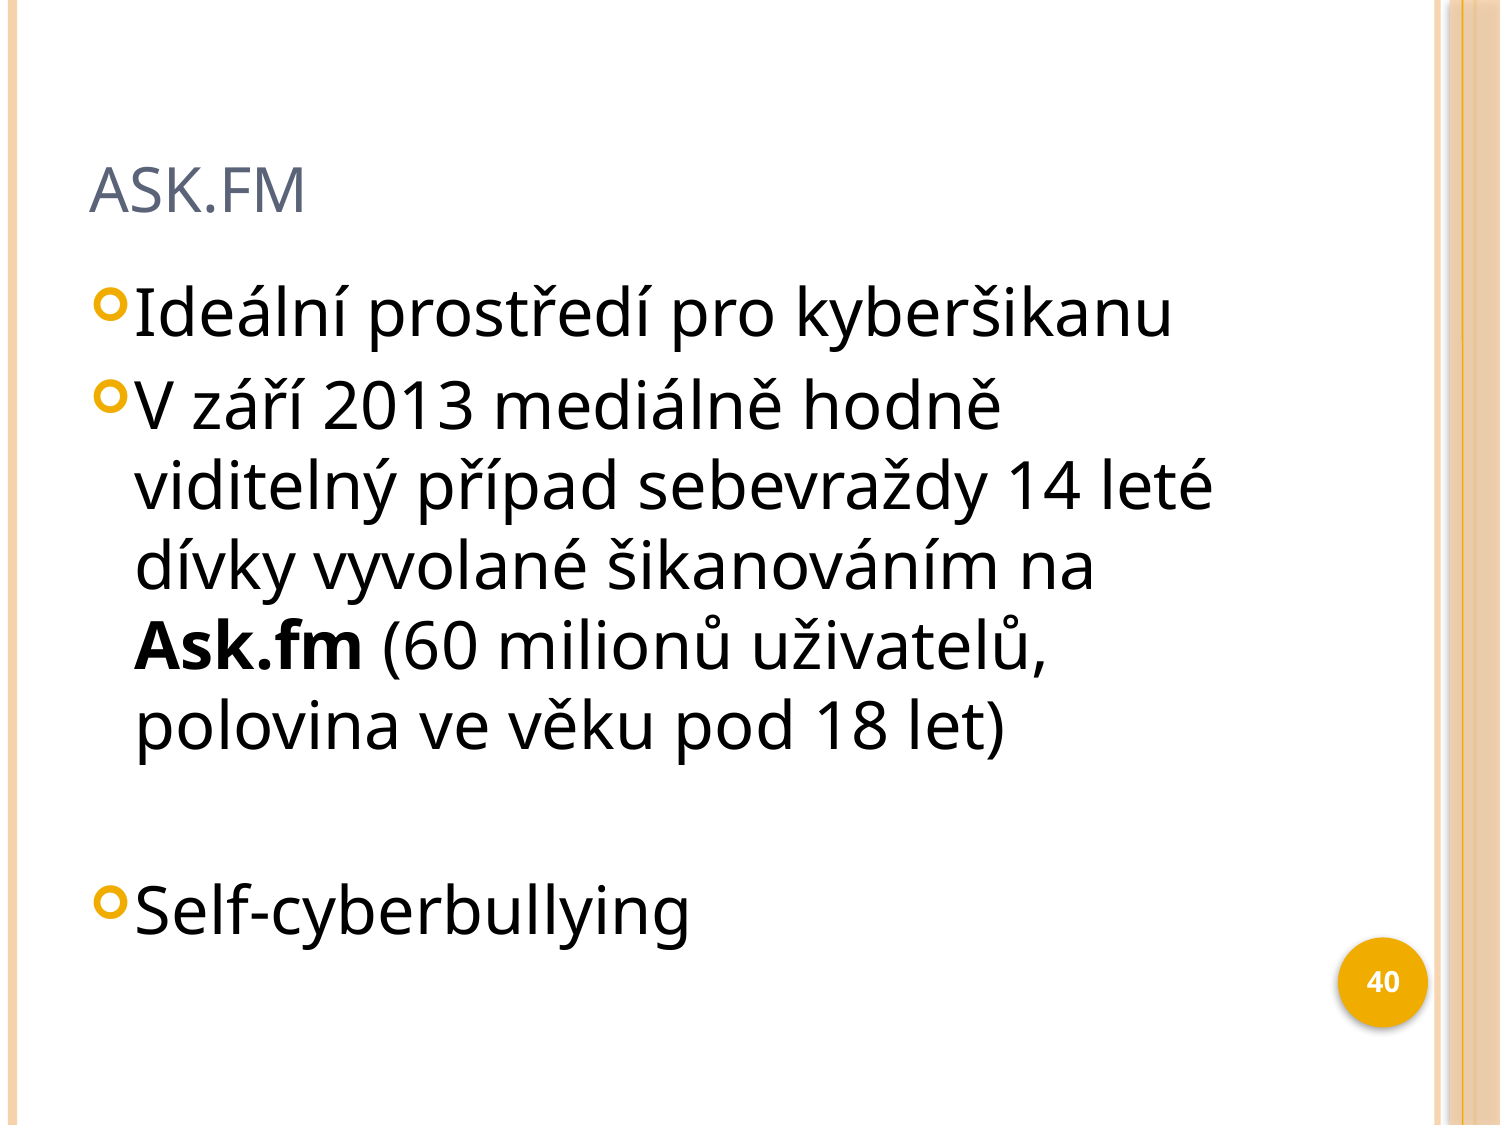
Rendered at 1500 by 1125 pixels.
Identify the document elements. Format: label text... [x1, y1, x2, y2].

slide_number 40 [1333, 940, 1434, 1027]
title ASK.FM [75, 45, 1300, 233]
list Ideální prostředí pro kyberšikanu V září 2013 mediálně hodně viditelný případ sebevraždy 14 leté dívky vyvolané šikanováním na Ask.fm (60 milionů uživatelů, polovina ve věku pod 18 let) Self-cyberbullying [75, 262, 1300, 1062]
